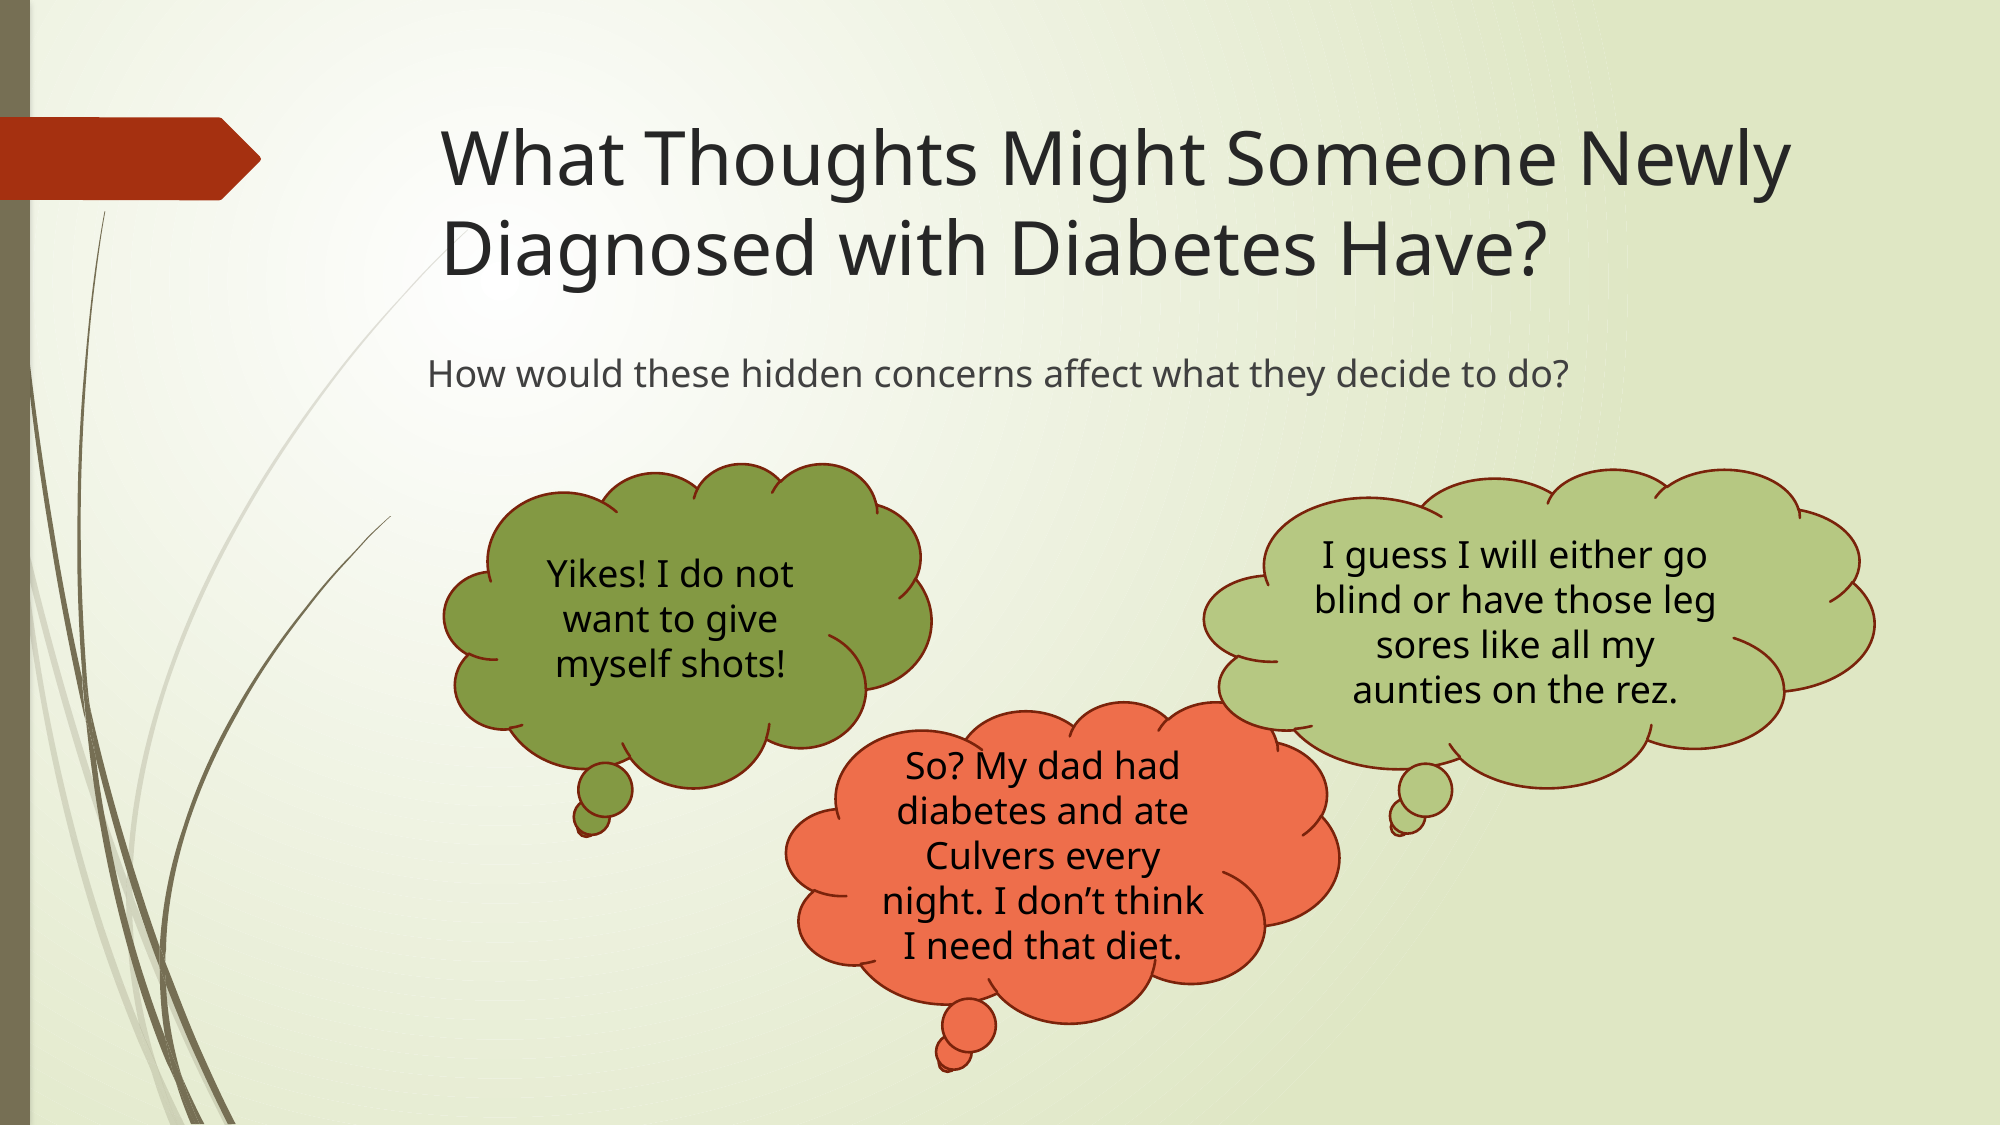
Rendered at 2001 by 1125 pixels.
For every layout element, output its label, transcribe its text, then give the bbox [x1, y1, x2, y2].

title What Thoughts Might Someone Newly Diagnosed with Diabetes Have? [425, 102, 1888, 313]
text_box I guess I will either go blind or have those leg sores like all my aunties on the rez. [1202, 468, 1876, 838]
list How would these hidden concerns affect what they decide to do? [411, 342, 1875, 1060]
text_box So? My dad had diabetes and ate Culvers every night. I don’t think I need that diet. [784, 700, 1341, 1074]
text_box Yikes! I do not want to give myself shots! [442, 462, 933, 839]
